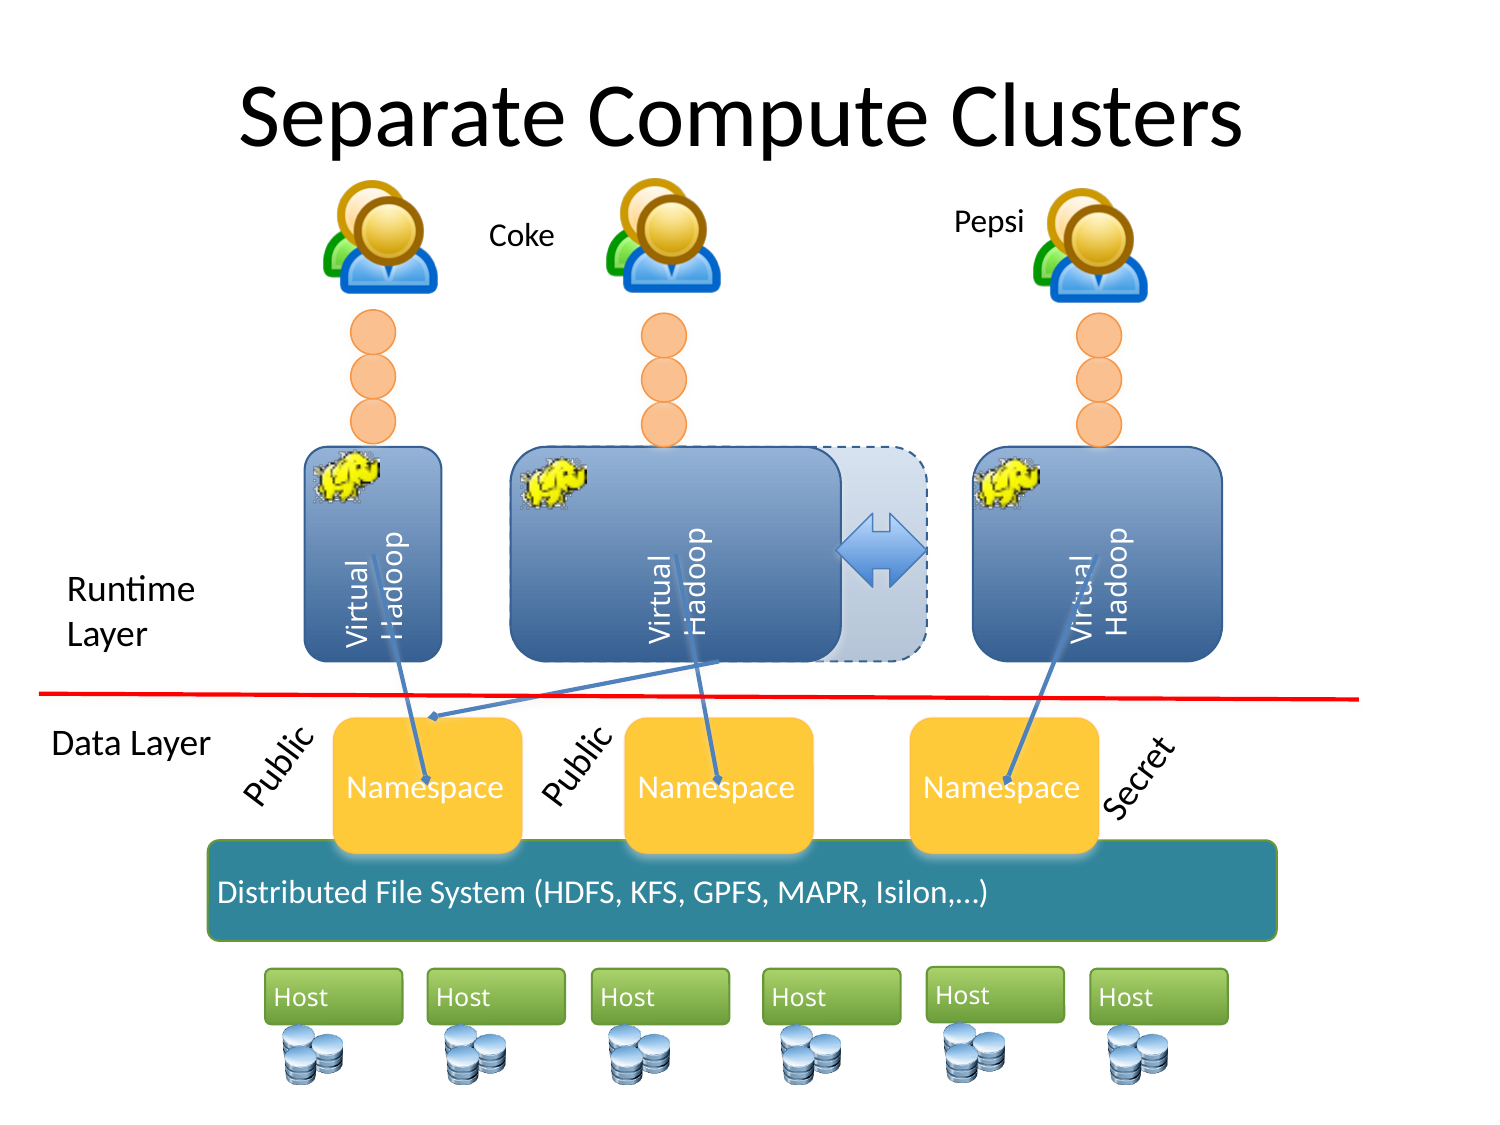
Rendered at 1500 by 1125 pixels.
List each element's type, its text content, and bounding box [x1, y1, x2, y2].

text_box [510, 446, 842, 662]
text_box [641, 312, 687, 448]
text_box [842, 446, 928, 662]
text_box Public [526, 704, 619, 823]
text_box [1076, 319, 1122, 448]
text_box Pepsi [947, 192, 1020, 246]
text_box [591, 968, 730, 1085]
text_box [972, 446, 1223, 662]
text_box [304, 446, 442, 662]
picture [519, 453, 587, 521]
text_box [350, 309, 396, 445]
text_box Runtime Layer [60, 557, 211, 661]
picture [1025, 180, 1156, 311]
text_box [762, 968, 901, 1085]
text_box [332, 717, 523, 855]
picture [312, 446, 380, 514]
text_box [624, 717, 814, 855]
picture [315, 172, 445, 302]
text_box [207, 840, 1277, 942]
picture [972, 453, 1040, 521]
picture [598, 170, 729, 300]
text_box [427, 968, 566, 1085]
text_box Coke [482, 207, 562, 260]
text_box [909, 717, 1100, 855]
text_box Public [221, 704, 327, 823]
title Separate Compute Clusters [67, 15, 1418, 204]
text_box Secret [1105, 715, 1192, 837]
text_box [926, 966, 1065, 1083]
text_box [1090, 968, 1229, 1085]
text_box Data Layer [44, 711, 218, 770]
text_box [264, 968, 403, 1085]
